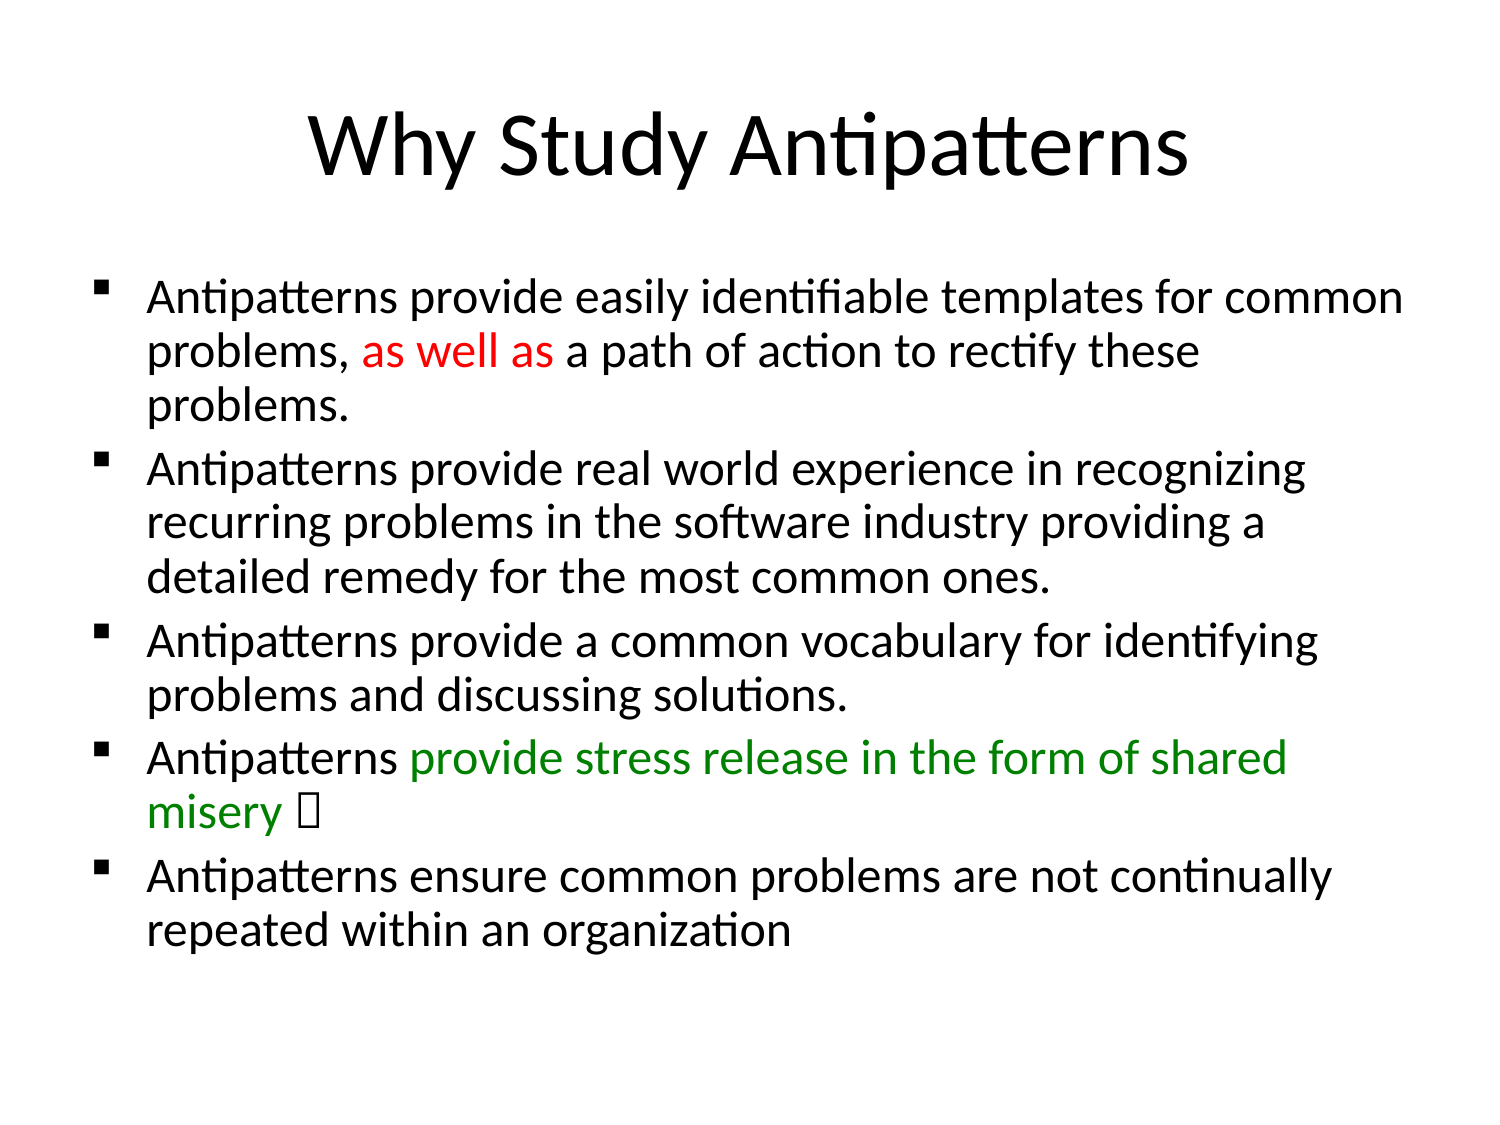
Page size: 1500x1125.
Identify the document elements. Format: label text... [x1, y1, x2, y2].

title Why Study Antipatterns [75, 45, 1425, 233]
list Antipatterns provide easily identifiable templates for common problems, as well as a path of action to rectify these problems. Antipatterns provide real world experience in recognizing recurring problems in the software industry providing a detailed remedy for the most common ones. Antipatterns provide a common vocabulary for identifying problems and discussing solutions. Antipatterns provide stress release in the form of shared misery  Antipatterns ensure common problems are not continually repeated within an organization [75, 262, 1425, 1005]
